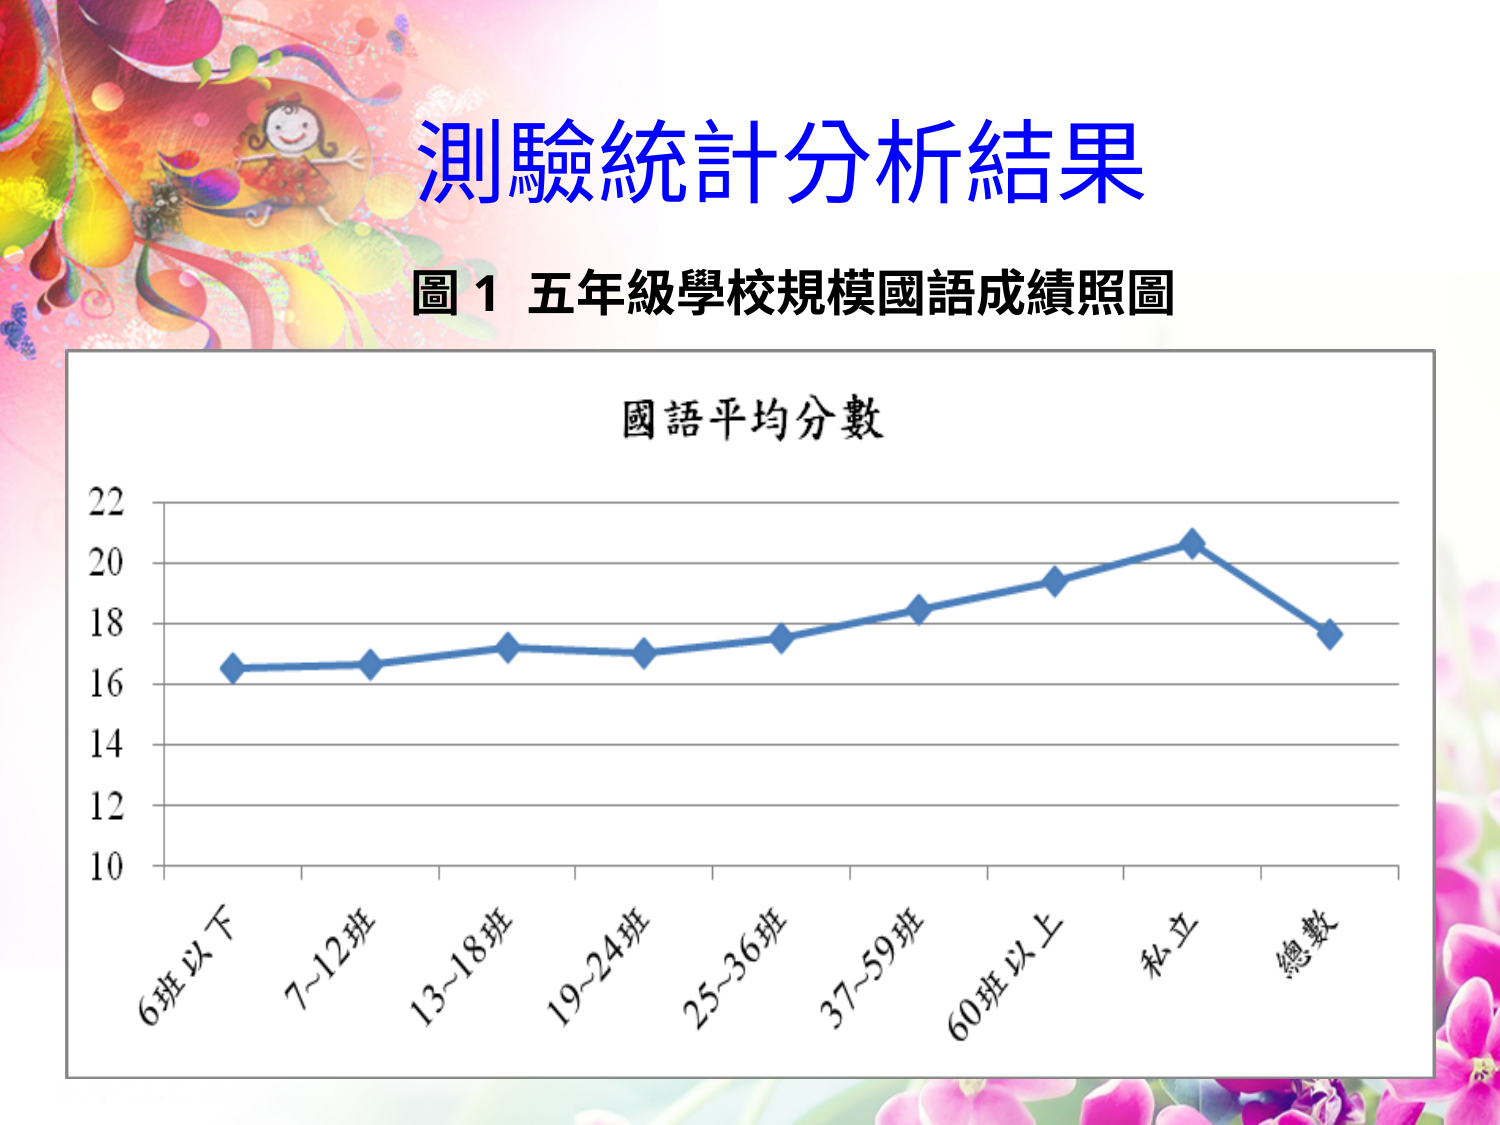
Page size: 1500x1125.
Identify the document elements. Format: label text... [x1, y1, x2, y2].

picture [0, 0, 1500, 1125]
text_box 圖1 五年級學校規模國語成績照圖 [395, 254, 1414, 330]
title 測驗統計分析結果 [374, 66, 1190, 254]
